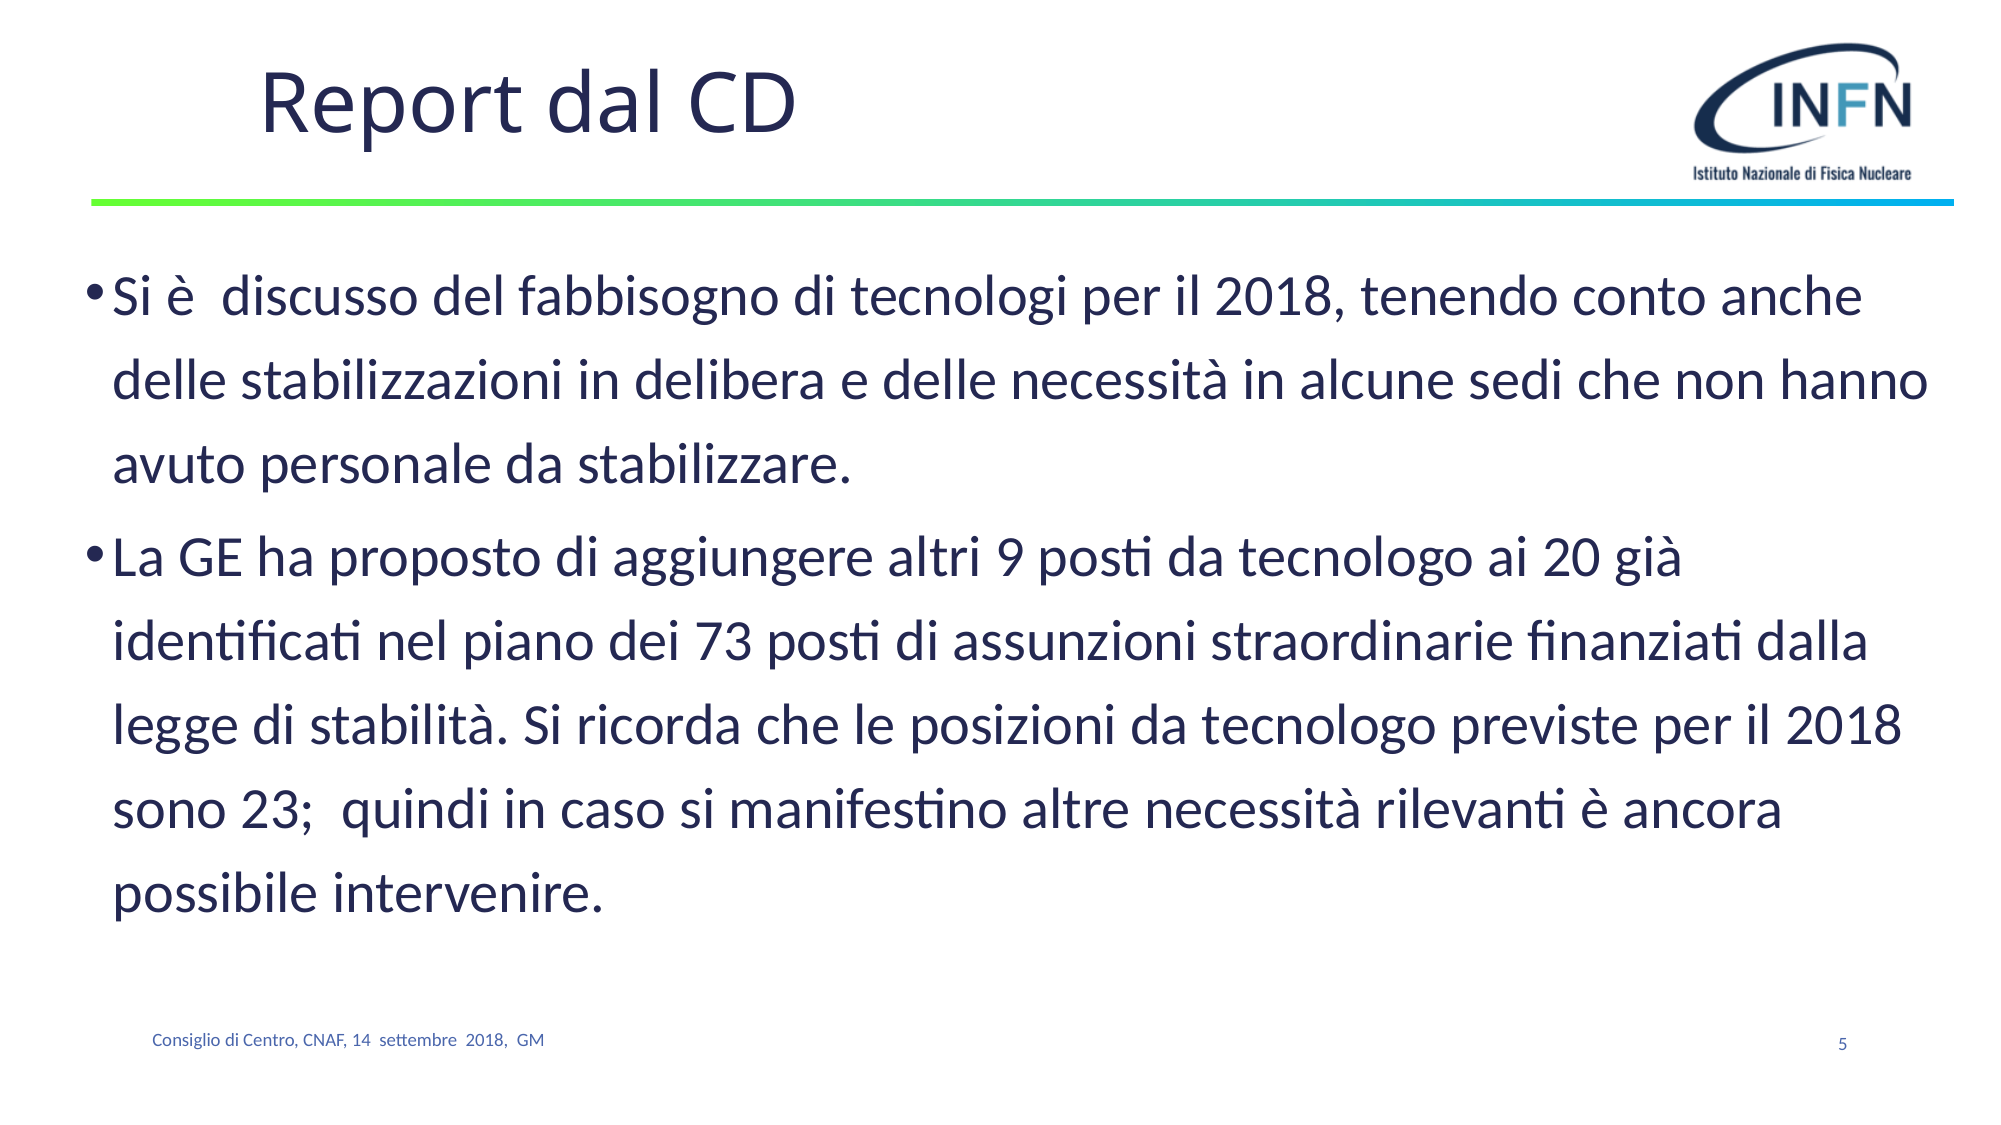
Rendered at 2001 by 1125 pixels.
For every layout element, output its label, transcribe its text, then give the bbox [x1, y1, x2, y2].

title Report dal CD [243, 0, 1422, 211]
list Si è discusso del fabbisogno di tecnologi per il 2018, tenendo conto anche delle stabilizzazioni in delibera e delle necessità in alcune sedi che non hanno avuto personale da stabilizzare. La GE ha proposto di aggiungere altri 9 posti da tecnologo ai 20 già identificati nel piano dei 73 posti di assunzioni straordinarie finanziati dalla legge di stabilità. Si ricorda che le posizioni da tecnologo previste per il 2018 sono 23; quindi in caso si manifestino altre necessità rilevanti è ancora possibile intervenire. [69, 235, 1960, 1013]
slide_number 5 [1691, 1012, 1863, 1073]
picture [1651, 27, 1954, 199]
